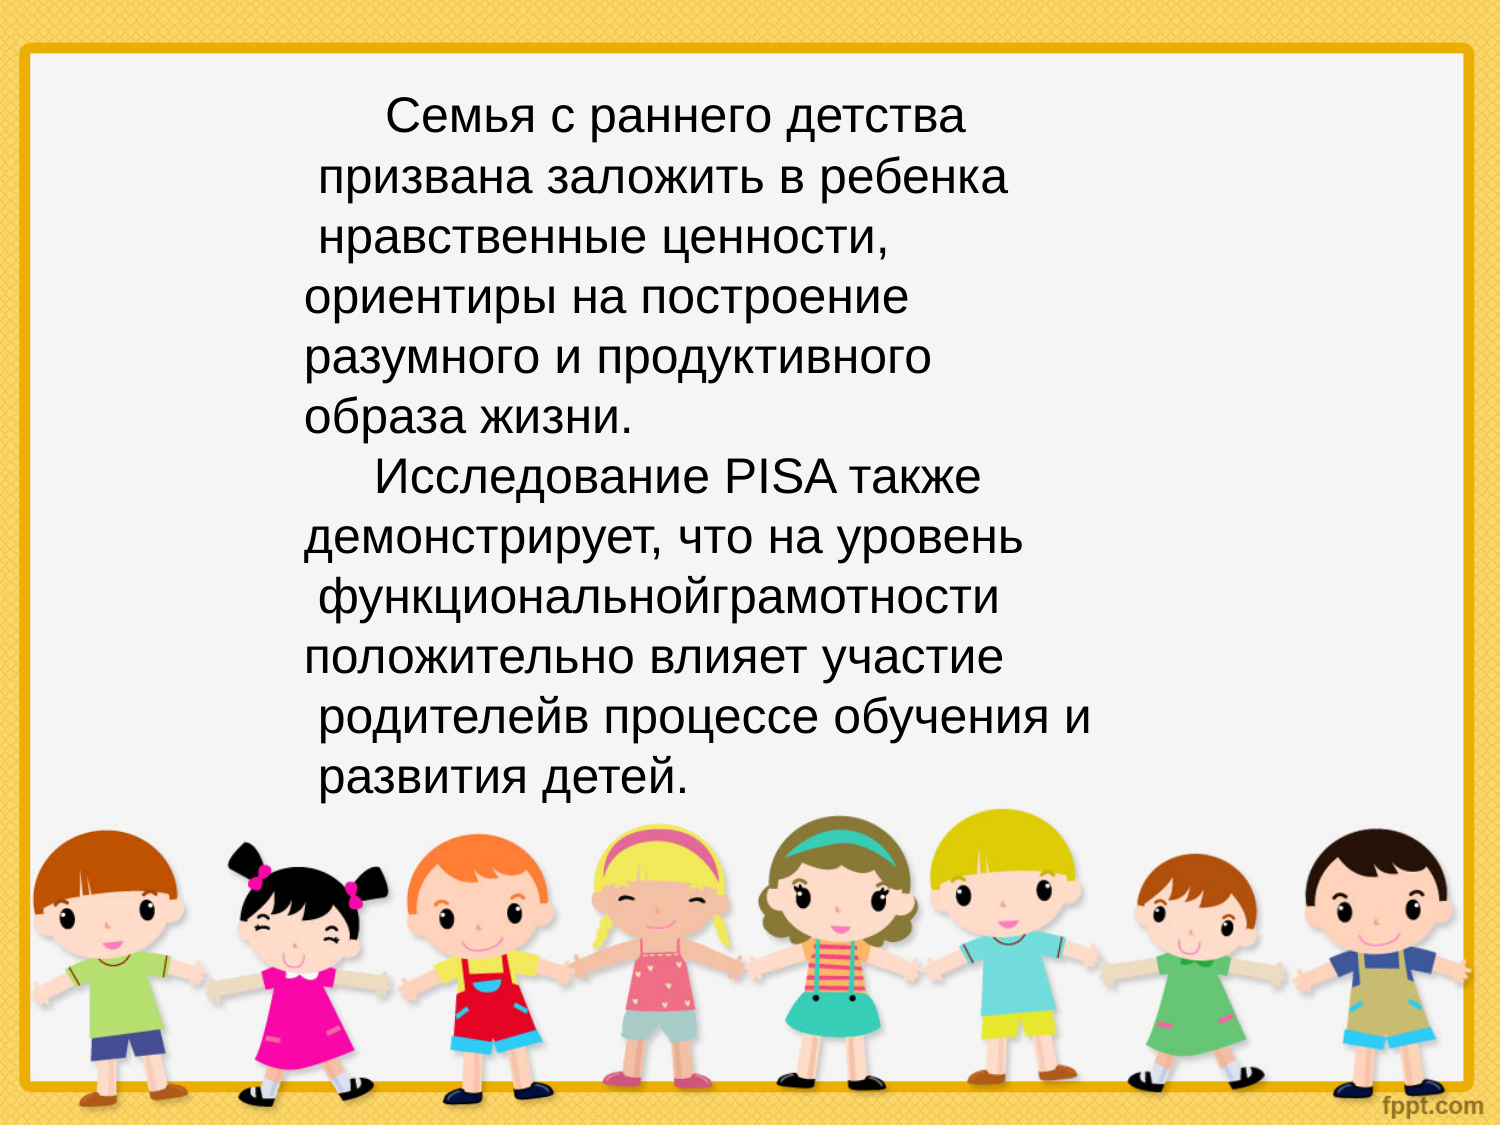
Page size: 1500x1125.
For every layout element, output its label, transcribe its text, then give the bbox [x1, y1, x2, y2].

picture [0, 0, 1500, 1125]
text_box Семья с раннего детства призвана заложить в ребенка нравственные ценности, ориентиры на построение разумного и продуктивного образа жизни. Исследование PISA также демонстрирует, что на уровень функциональнойграмотности положительно влияет участие родителейв процессе обучения и развития детей. [289, 66, 1500, 812]
